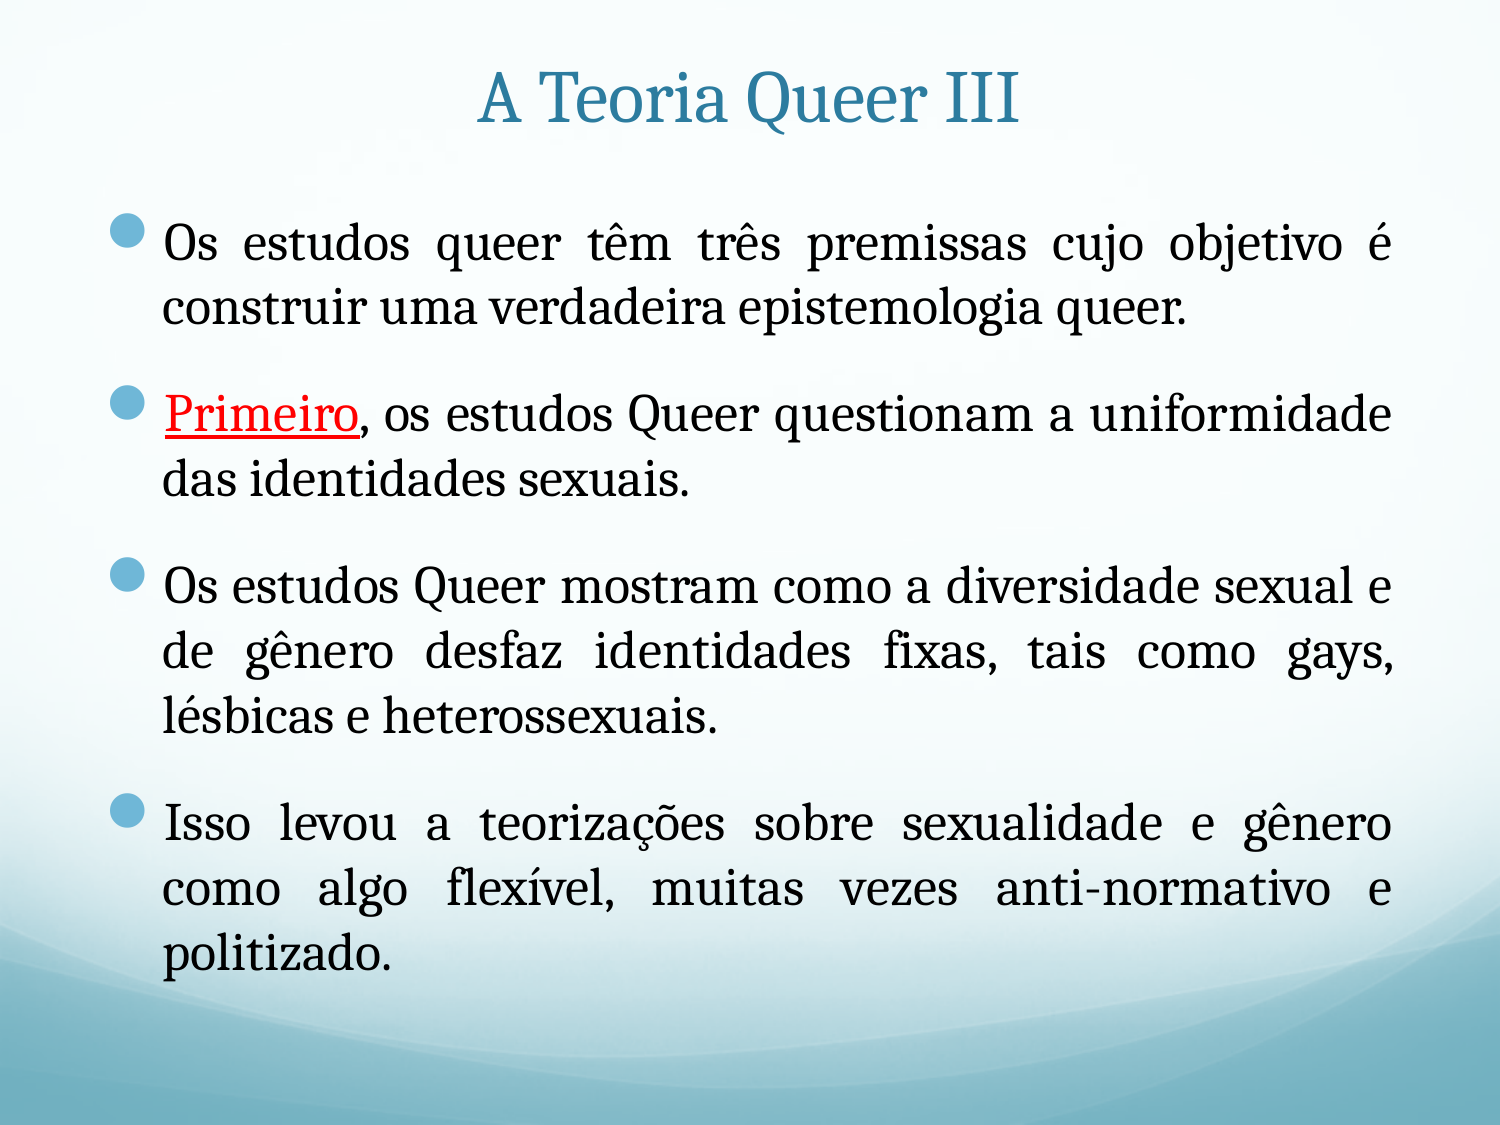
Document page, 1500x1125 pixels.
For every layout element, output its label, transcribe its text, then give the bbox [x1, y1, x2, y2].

list Os estudos queer têm três premissas cujo objetivo é construir uma verdadeira epistemologia queer. Primeiro, os estudos Queer questionam a uniformidade das identidades sexuais. Os estudos Queer mostram como a diversidade sexual e de gênero desfaz identidades fixas, tais como gays, lésbicas e heterossexuais. Isso levou a teorizações sobre sexualidade e gênero como algo flexível, muitas vezes anti-normativo e politizado. [90, 198, 1410, 1055]
title A Teoria Queer III [90, 17, 1410, 146]
